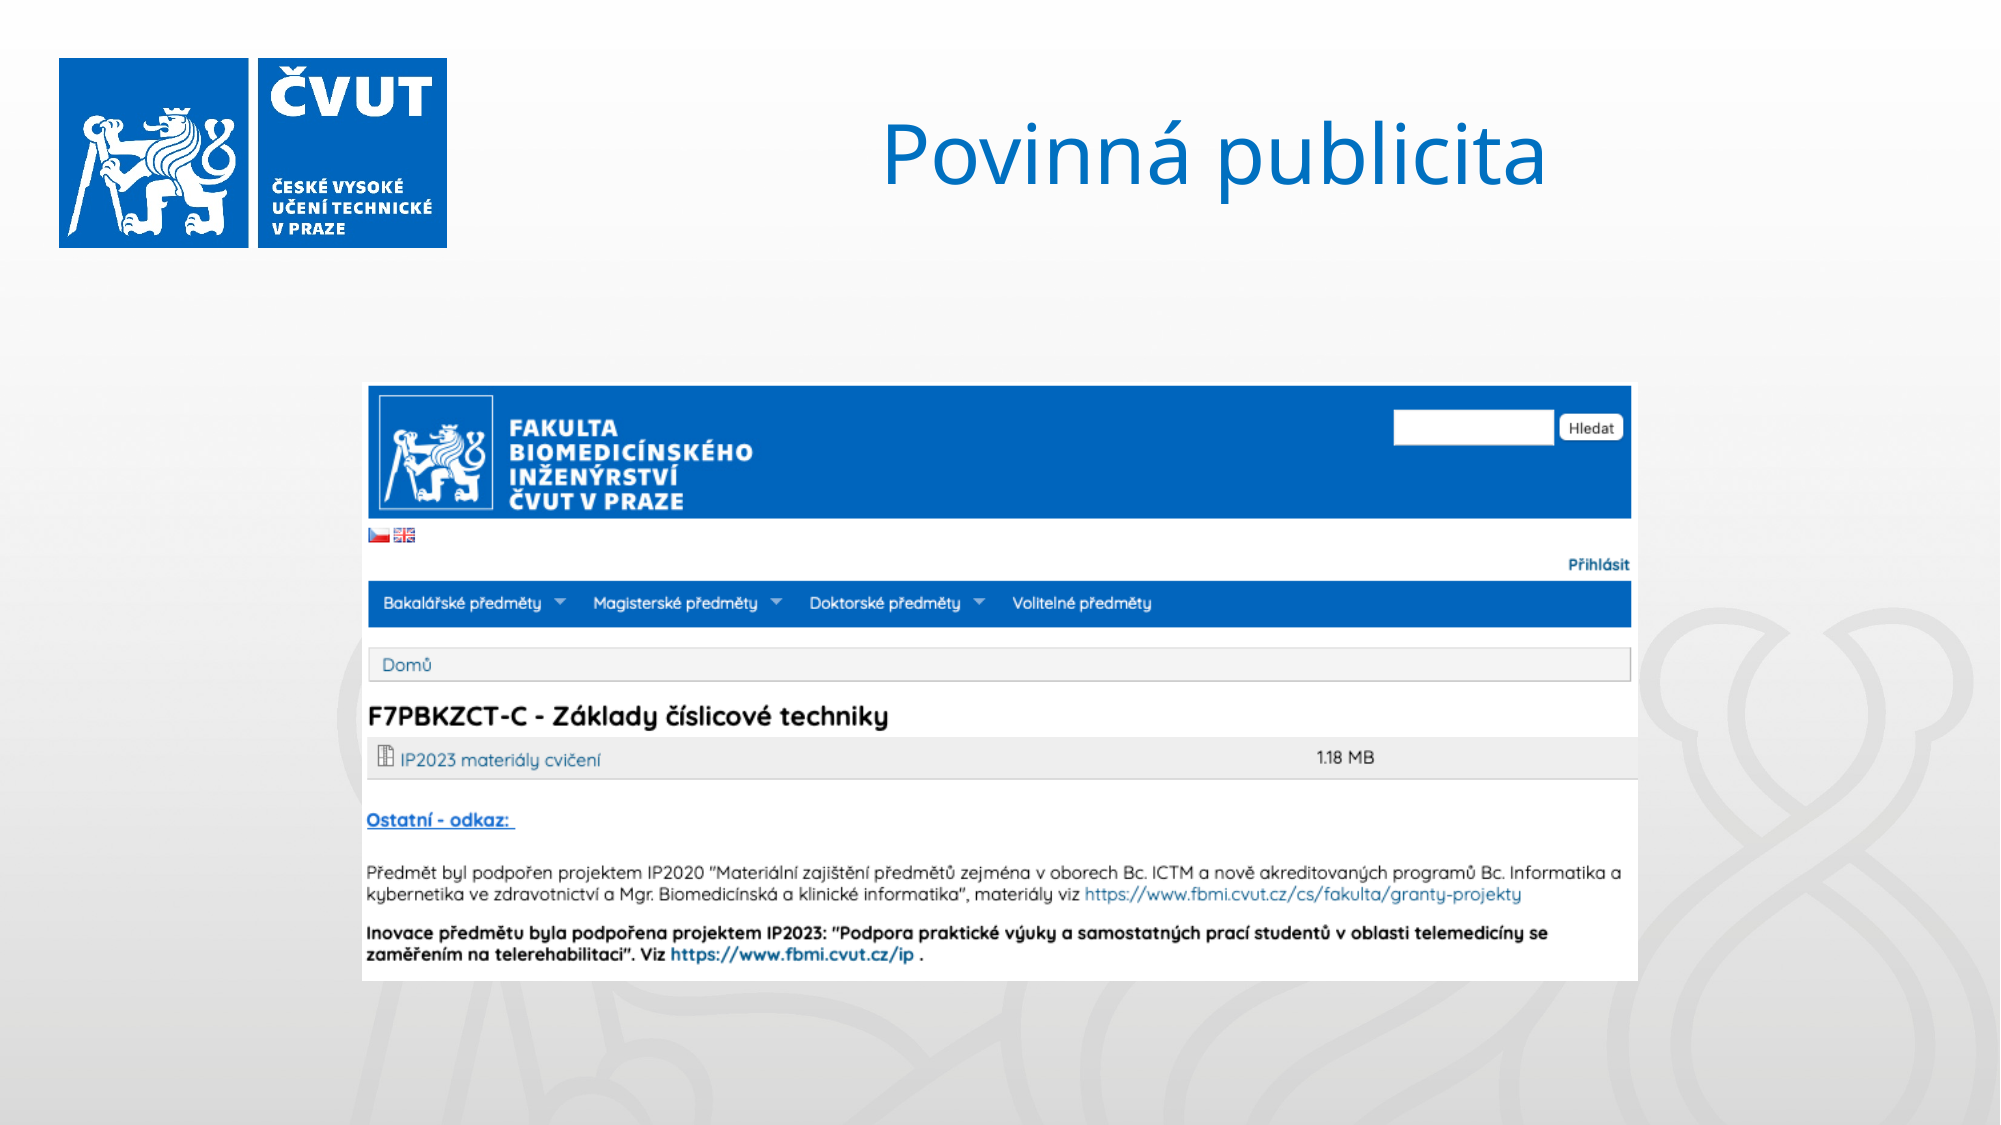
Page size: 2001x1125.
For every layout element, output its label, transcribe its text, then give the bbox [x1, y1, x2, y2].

text_box Povinná publicita [471, 93, 1960, 309]
picture [0, 0, 2000, 1125]
